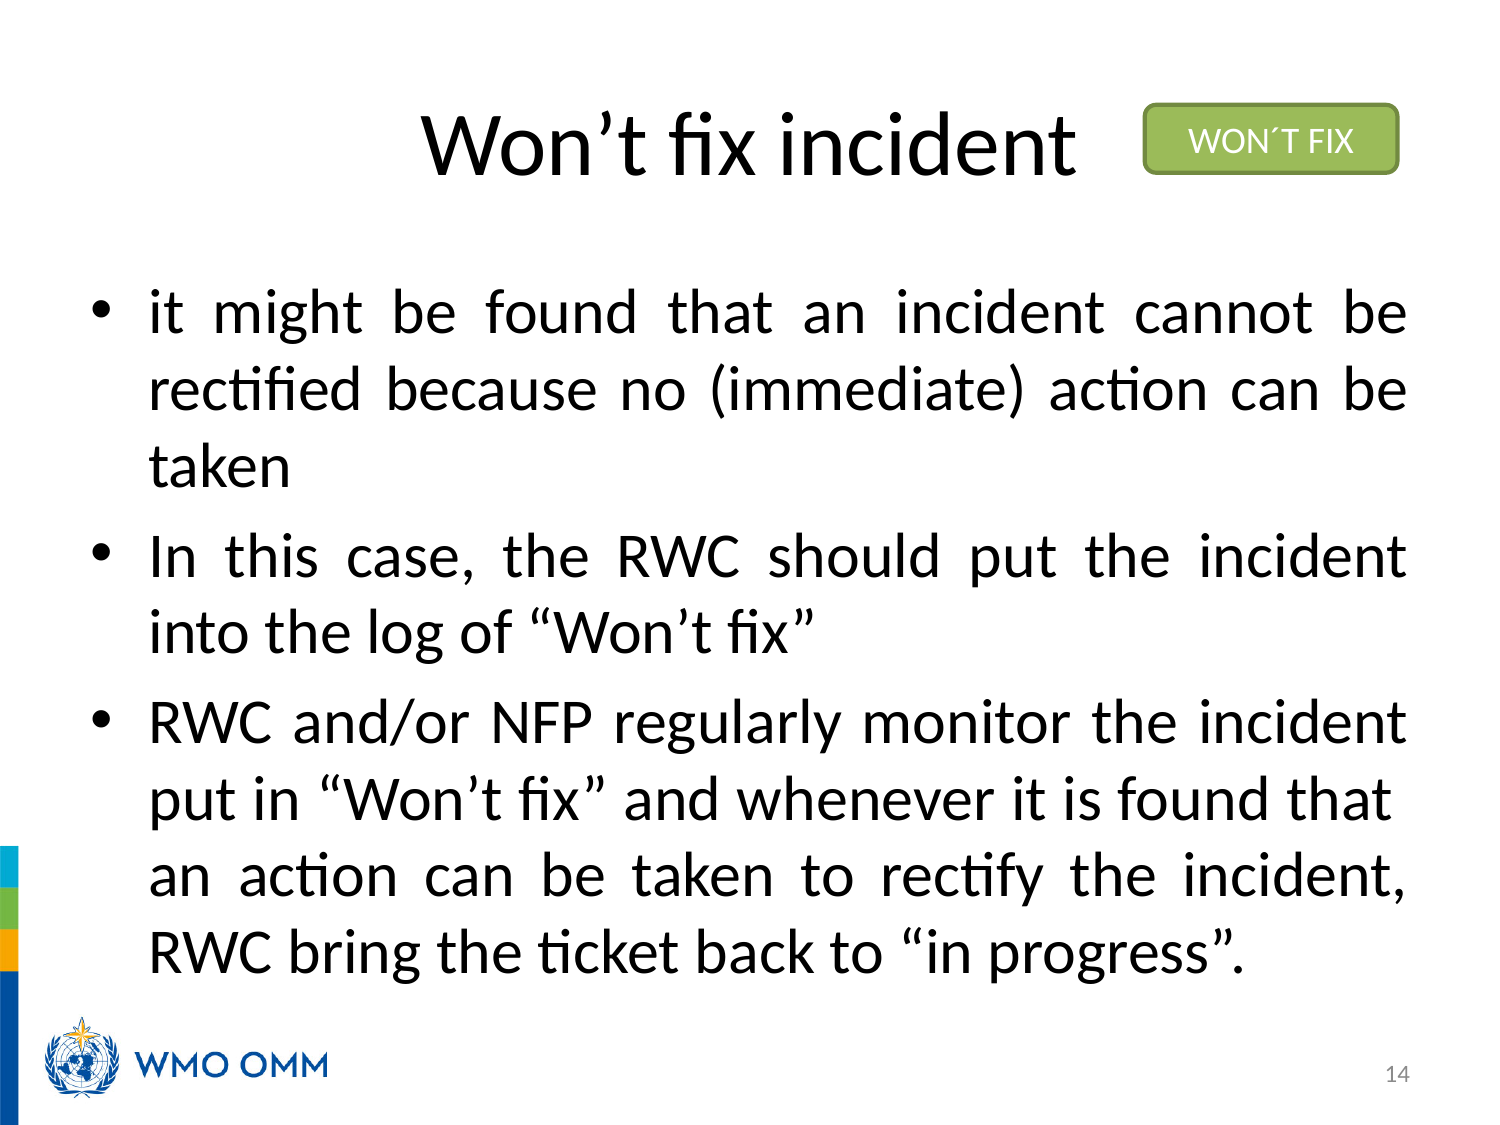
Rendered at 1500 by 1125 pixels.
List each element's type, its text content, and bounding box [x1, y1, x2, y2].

picture [0, 845, 327, 1125]
text_box WON´T FIX [1142, 102, 1400, 175]
slide_number 14 [1074, 1042, 1425, 1103]
title Won’t fix incident [75, 45, 1425, 233]
list it might be found that an incident cannot be rectified because no (immediate) action can be taken In this case, the RWC should put the incident into the log of “Won’t fix” RWC and/or NFP regularly monitor the incident put in “Won’t fix” and whenever it is found that an action can be taken to rectify the incident, RWC bring the ticket back to “in progress”. [75, 262, 1425, 1005]
